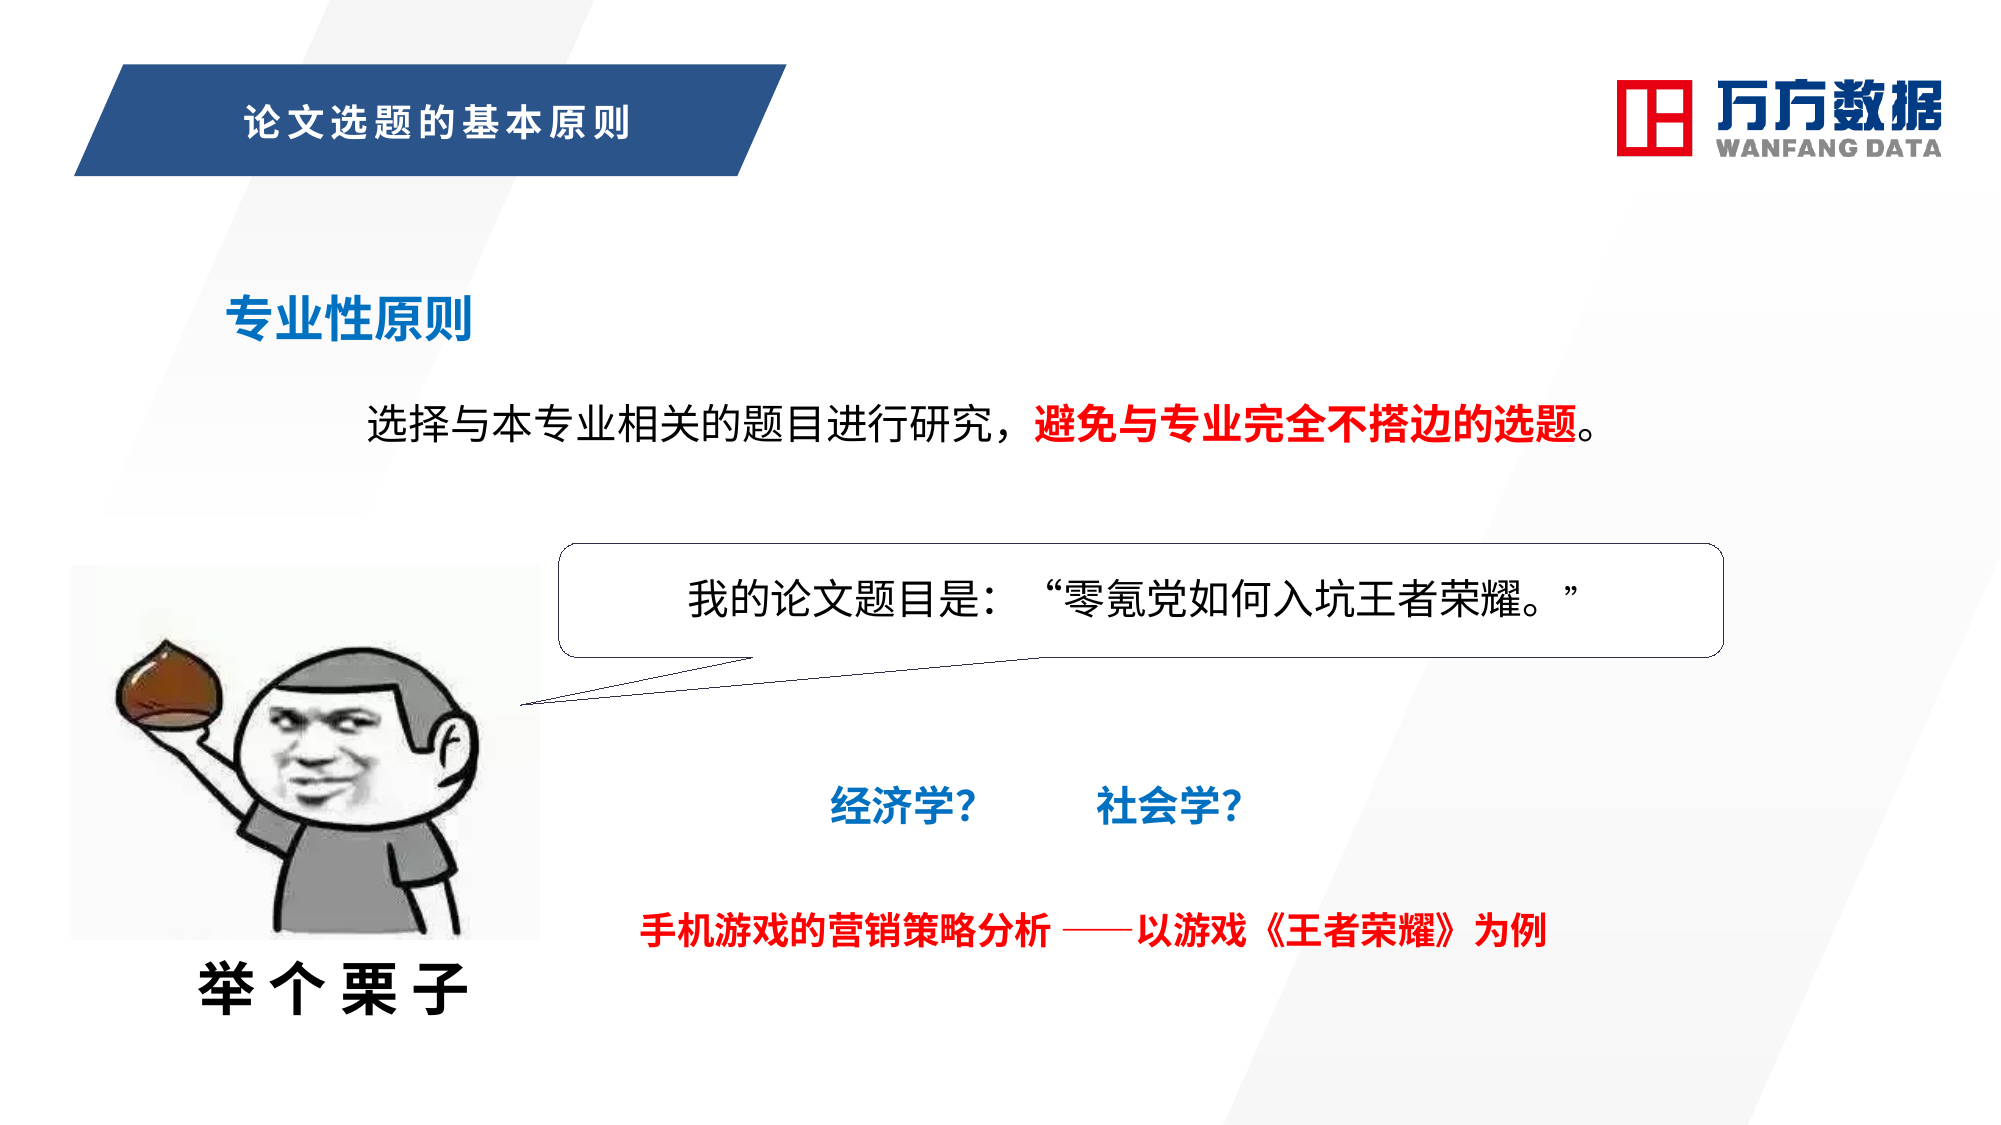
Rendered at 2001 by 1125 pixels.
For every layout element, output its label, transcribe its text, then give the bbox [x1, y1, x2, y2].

text_box 社会学？ [1081, 772, 1278, 838]
picture [1617, 79, 1942, 157]
text_box [540, 542, 1726, 705]
text_box 我的论文题目是：“零氪党如何入坑王者荣耀。” [672, 565, 1613, 631]
picture [70, 565, 540, 940]
title 论文选题的基本原则 [139, 96, 735, 174]
text_box 经济学？ [815, 772, 1013, 838]
text_box 专业性原则 选择与本专业相关的题目进行研究，避免与专业完全不搭边的选题。 [210, 220, 1776, 456]
text_box 举 个 栗 子 [182, 944, 486, 1030]
text_box 手机游戏的营销策略分析 ——以游戏《王者荣耀》为例 [624, 882, 1658, 960]
